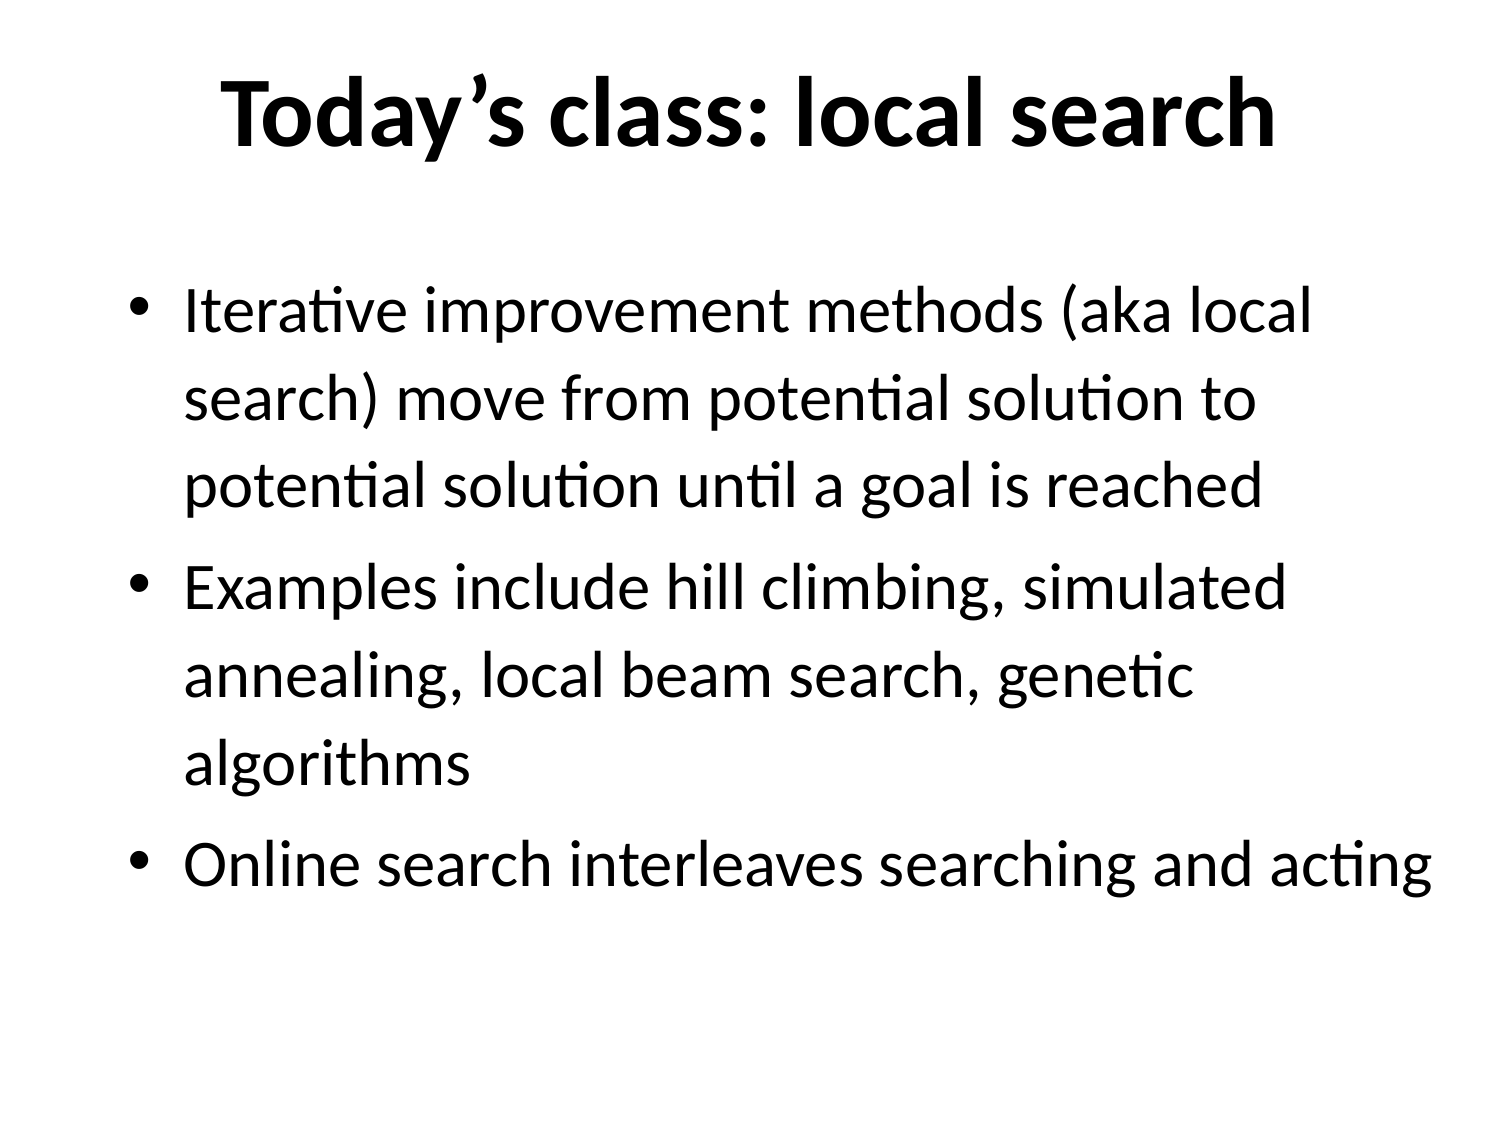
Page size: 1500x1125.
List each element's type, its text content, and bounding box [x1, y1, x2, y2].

list Iterative improvement methods (aka local search) move from potential solution to potential solution until a goal is reached Examples include hill climbing, simulated annealing, local beam search, genetic algorithms Online search interleaves searching and acting [112, 249, 1463, 938]
title Today’s class: local search [75, 24, 1425, 188]
